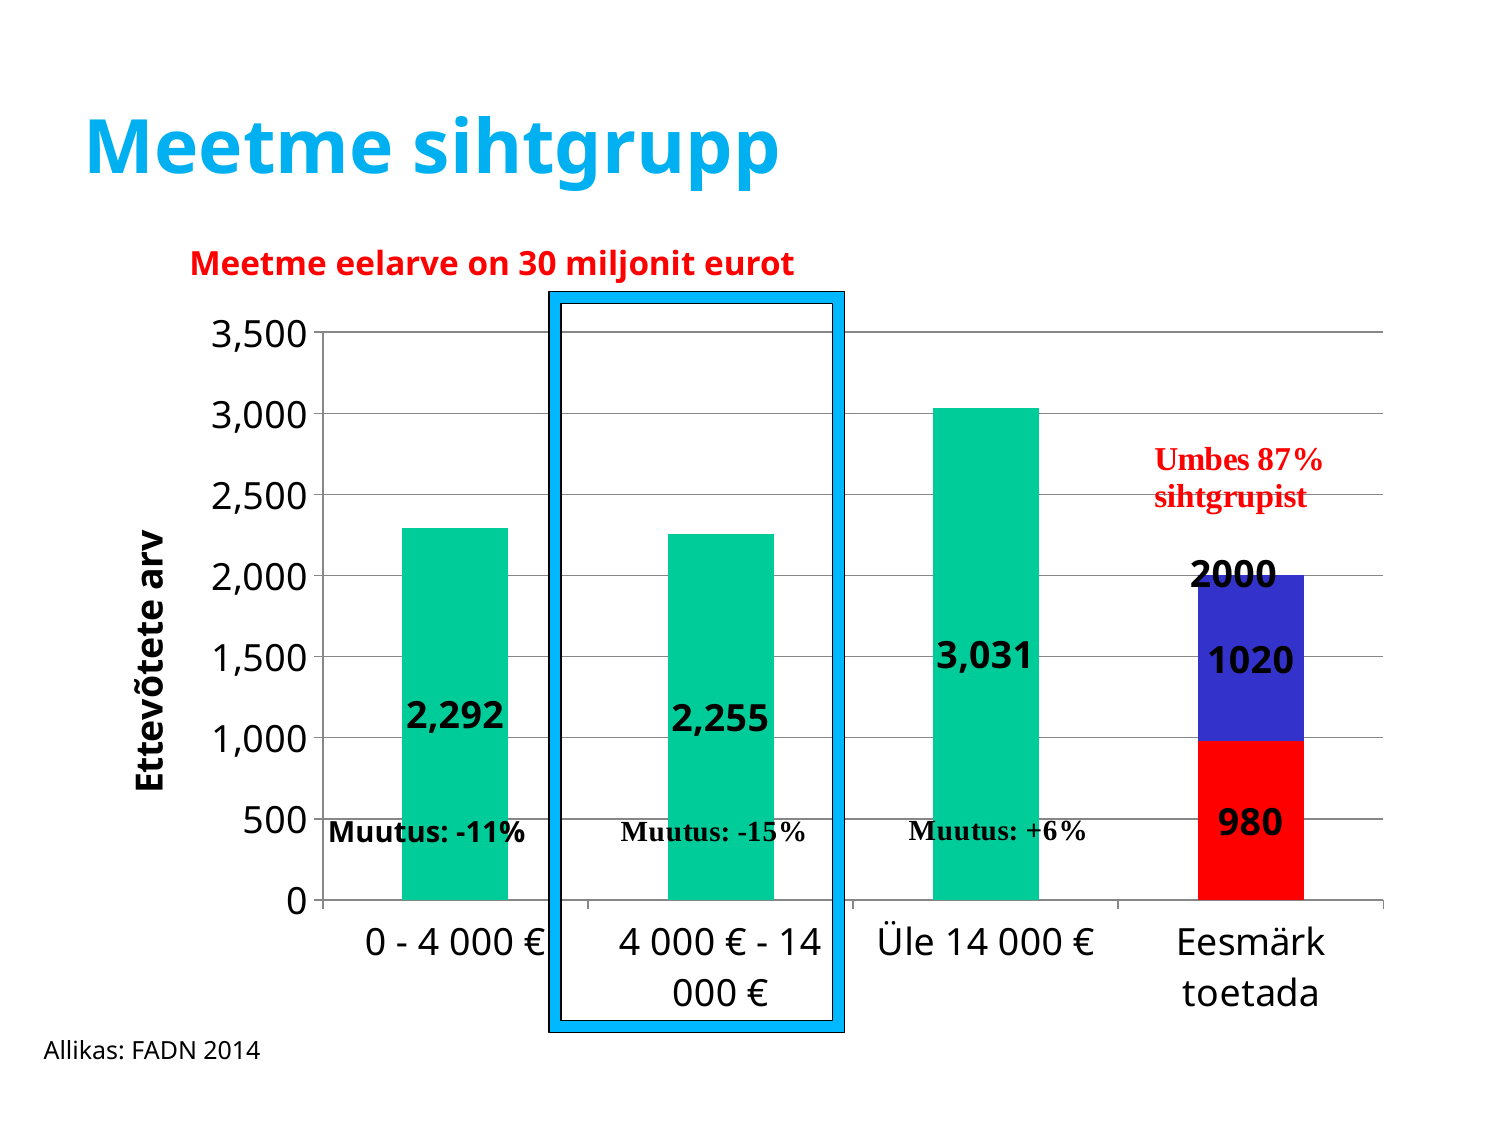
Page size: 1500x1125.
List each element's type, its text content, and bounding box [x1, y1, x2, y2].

text_box Allikas: FADN 2014 [28, 1026, 277, 1072]
title Meetme sihtgrupp [83, 49, 1411, 257]
text_box Meetme eelarve on 30 miljonit eurot [174, 236, 812, 289]
chart [83, 290, 1411, 1034]
